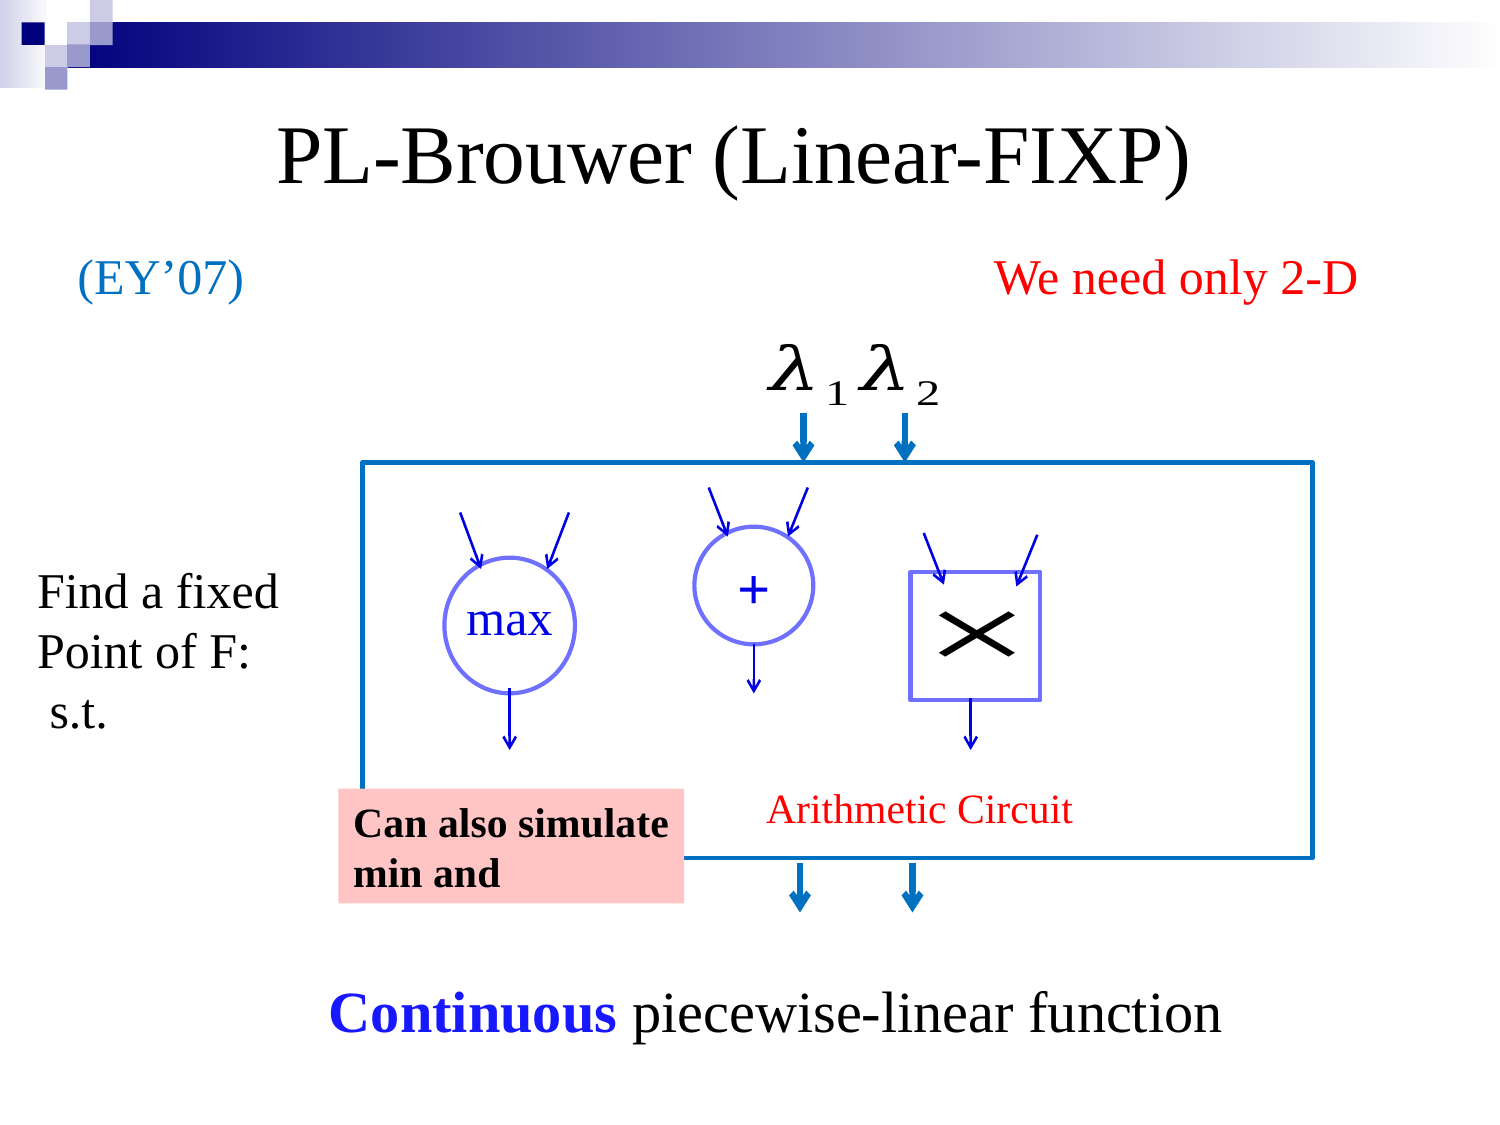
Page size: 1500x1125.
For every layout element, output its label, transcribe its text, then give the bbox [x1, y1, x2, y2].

text_box Continuous piecewise-linear function [314, 966, 1239, 1052]
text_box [803, 412, 906, 463]
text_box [799, 862, 913, 913]
text_box We need only 2-D [979, 237, 1374, 313]
table_cell [689, 22, 693, 37]
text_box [778, 22, 783, 37]
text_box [912, 480, 1242, 751]
title PL-Brouwer (Linear-FIXP) [59, 37, 1410, 263]
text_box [444, 512, 576, 751]
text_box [694, 487, 814, 694]
text_box [362, 462, 1313, 859]
text_box Arithmetic Circuit [751, 774, 1089, 839]
